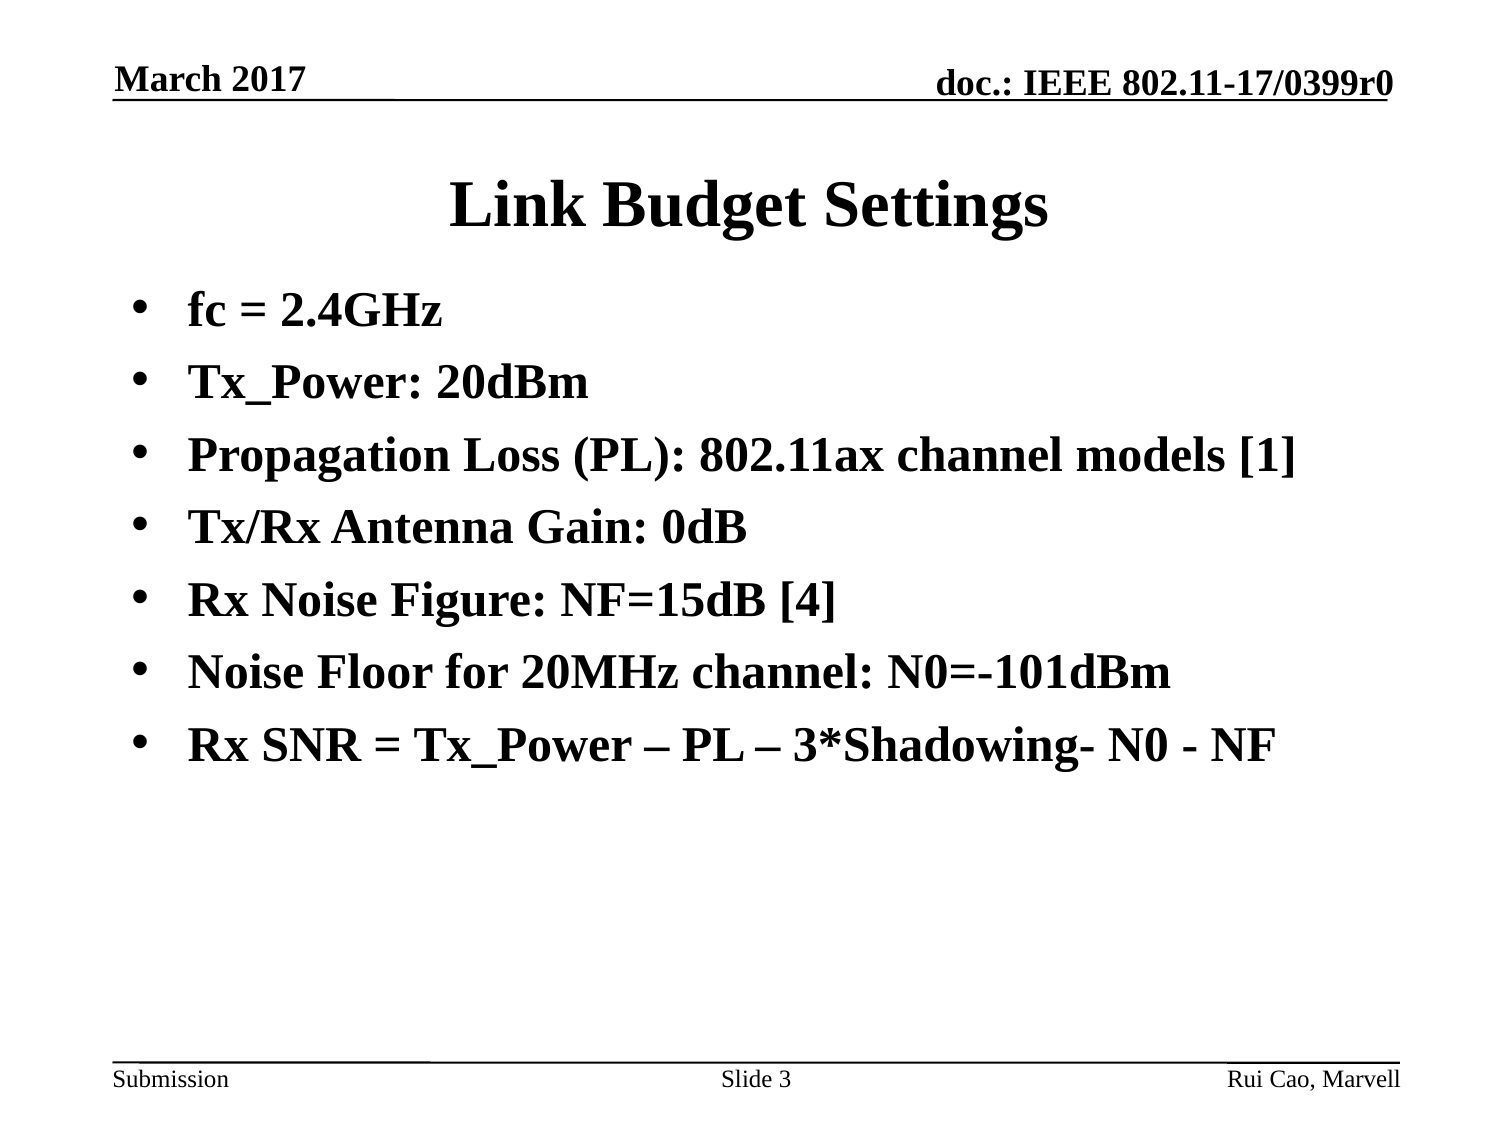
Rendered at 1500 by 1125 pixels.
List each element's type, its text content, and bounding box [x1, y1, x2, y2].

slide_number Slide 3 [712, 1061, 800, 1123]
list [112, 299, 1388, 1063]
text_box fc = 2.4GHz Tx_Power: 20dBm Propagation Loss (PL): 802.11ax channel models [1] Tx/Rx Antenna Gain: 0dB Rx Noise Figure: NF=15dB [4] Noise Floor for 20MHz channel: N0=-101dBm Rx SNR = Tx_Power – PL – 3*Shadowing- N0 - NF [116, 268, 1479, 1019]
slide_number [114, 54, 423, 100]
title Link Budget Settings [112, 112, 1388, 288]
footer Rui Cao, Marvell [902, 1061, 1402, 1093]
